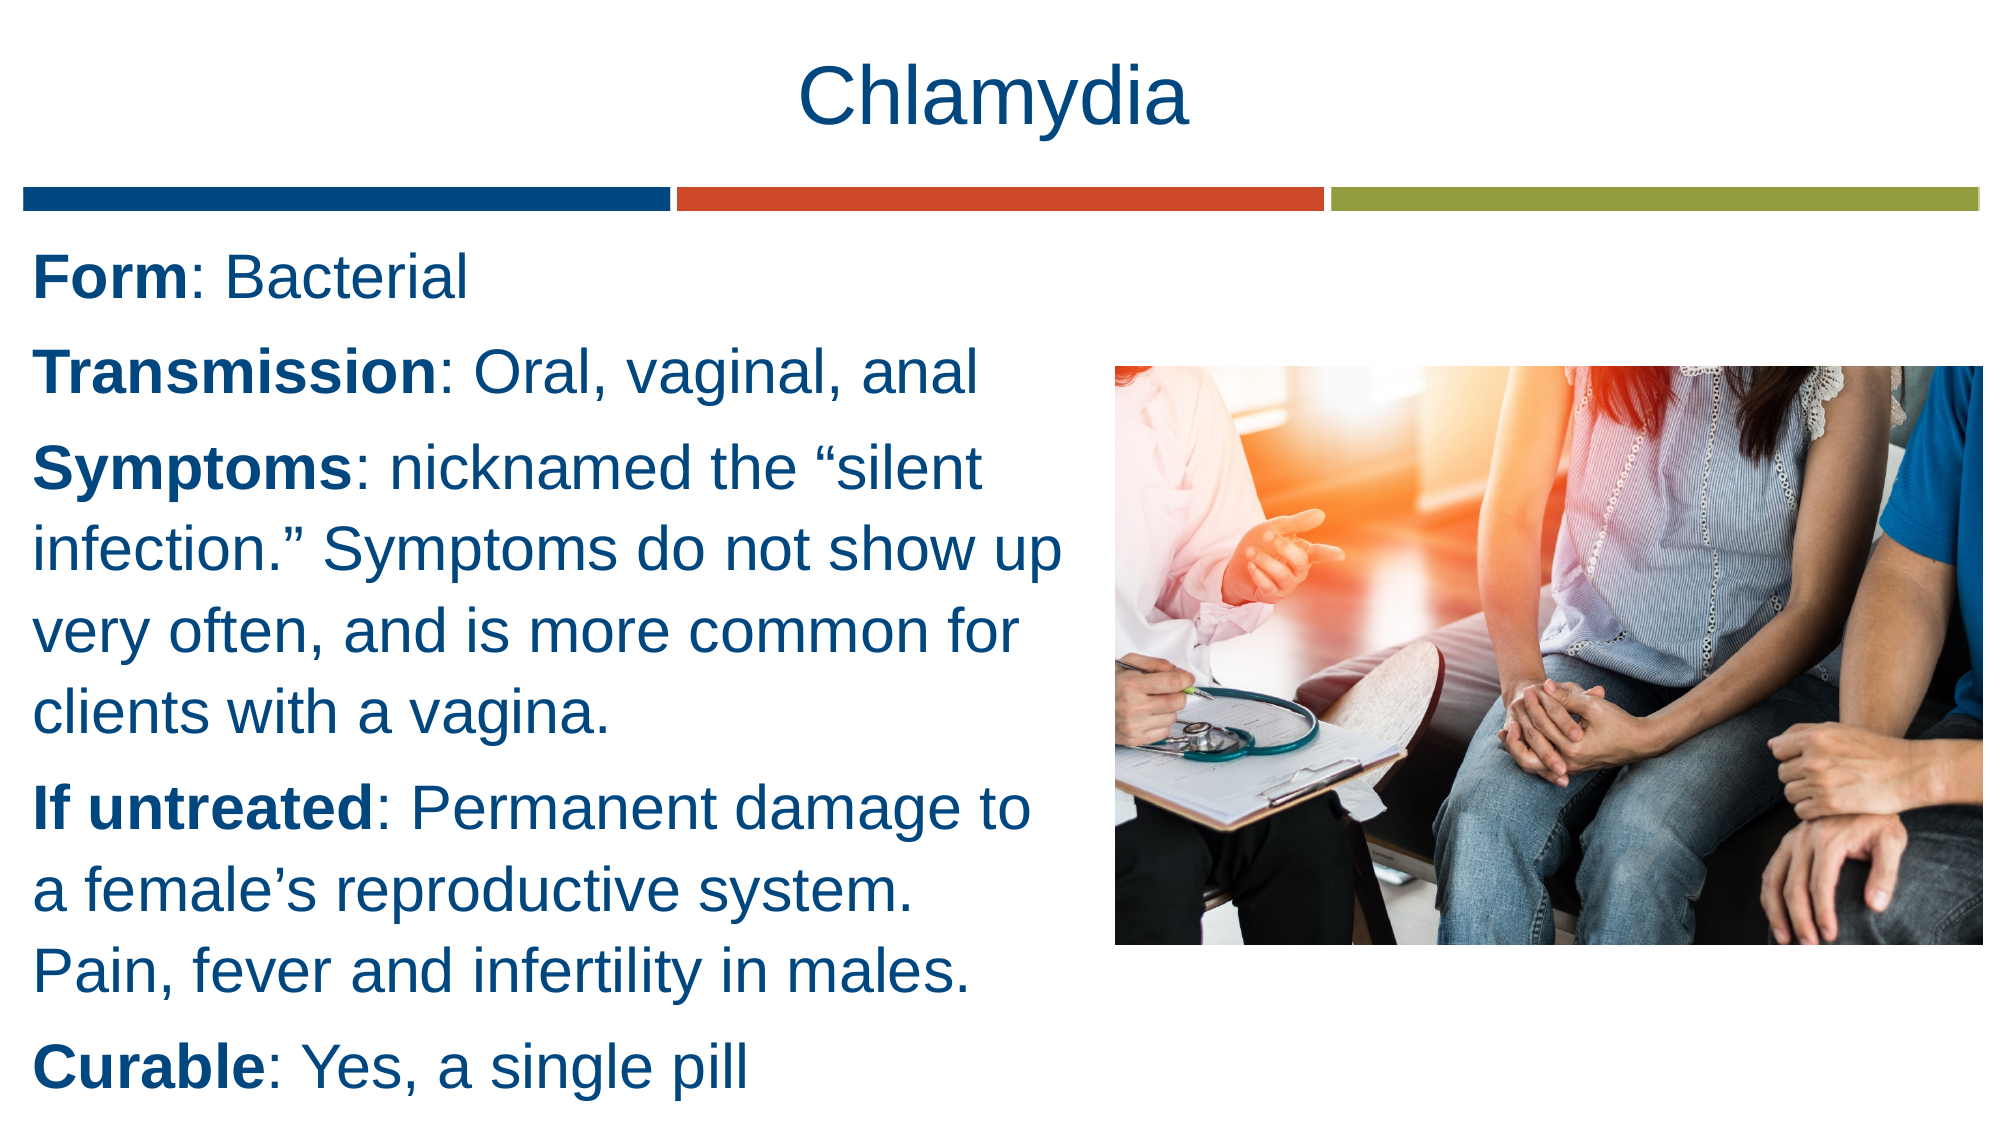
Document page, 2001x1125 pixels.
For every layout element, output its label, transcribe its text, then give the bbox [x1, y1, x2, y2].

picture [1115, 366, 1983, 945]
picture [23, 177, 1980, 211]
list Form: Bacterial Transmission: Oral, vaginal, anal Symptoms: nicknamed the “silent infection.” Symptoms do not show up very often, and is more common for clients with a vagina. If untreated: Permanent damage to a female’s reproductive system. Pain, fever and infertility in males. Curable: Yes, a single pill [17, 221, 1085, 1125]
title Chlamydia [0, 4, 2000, 177]
